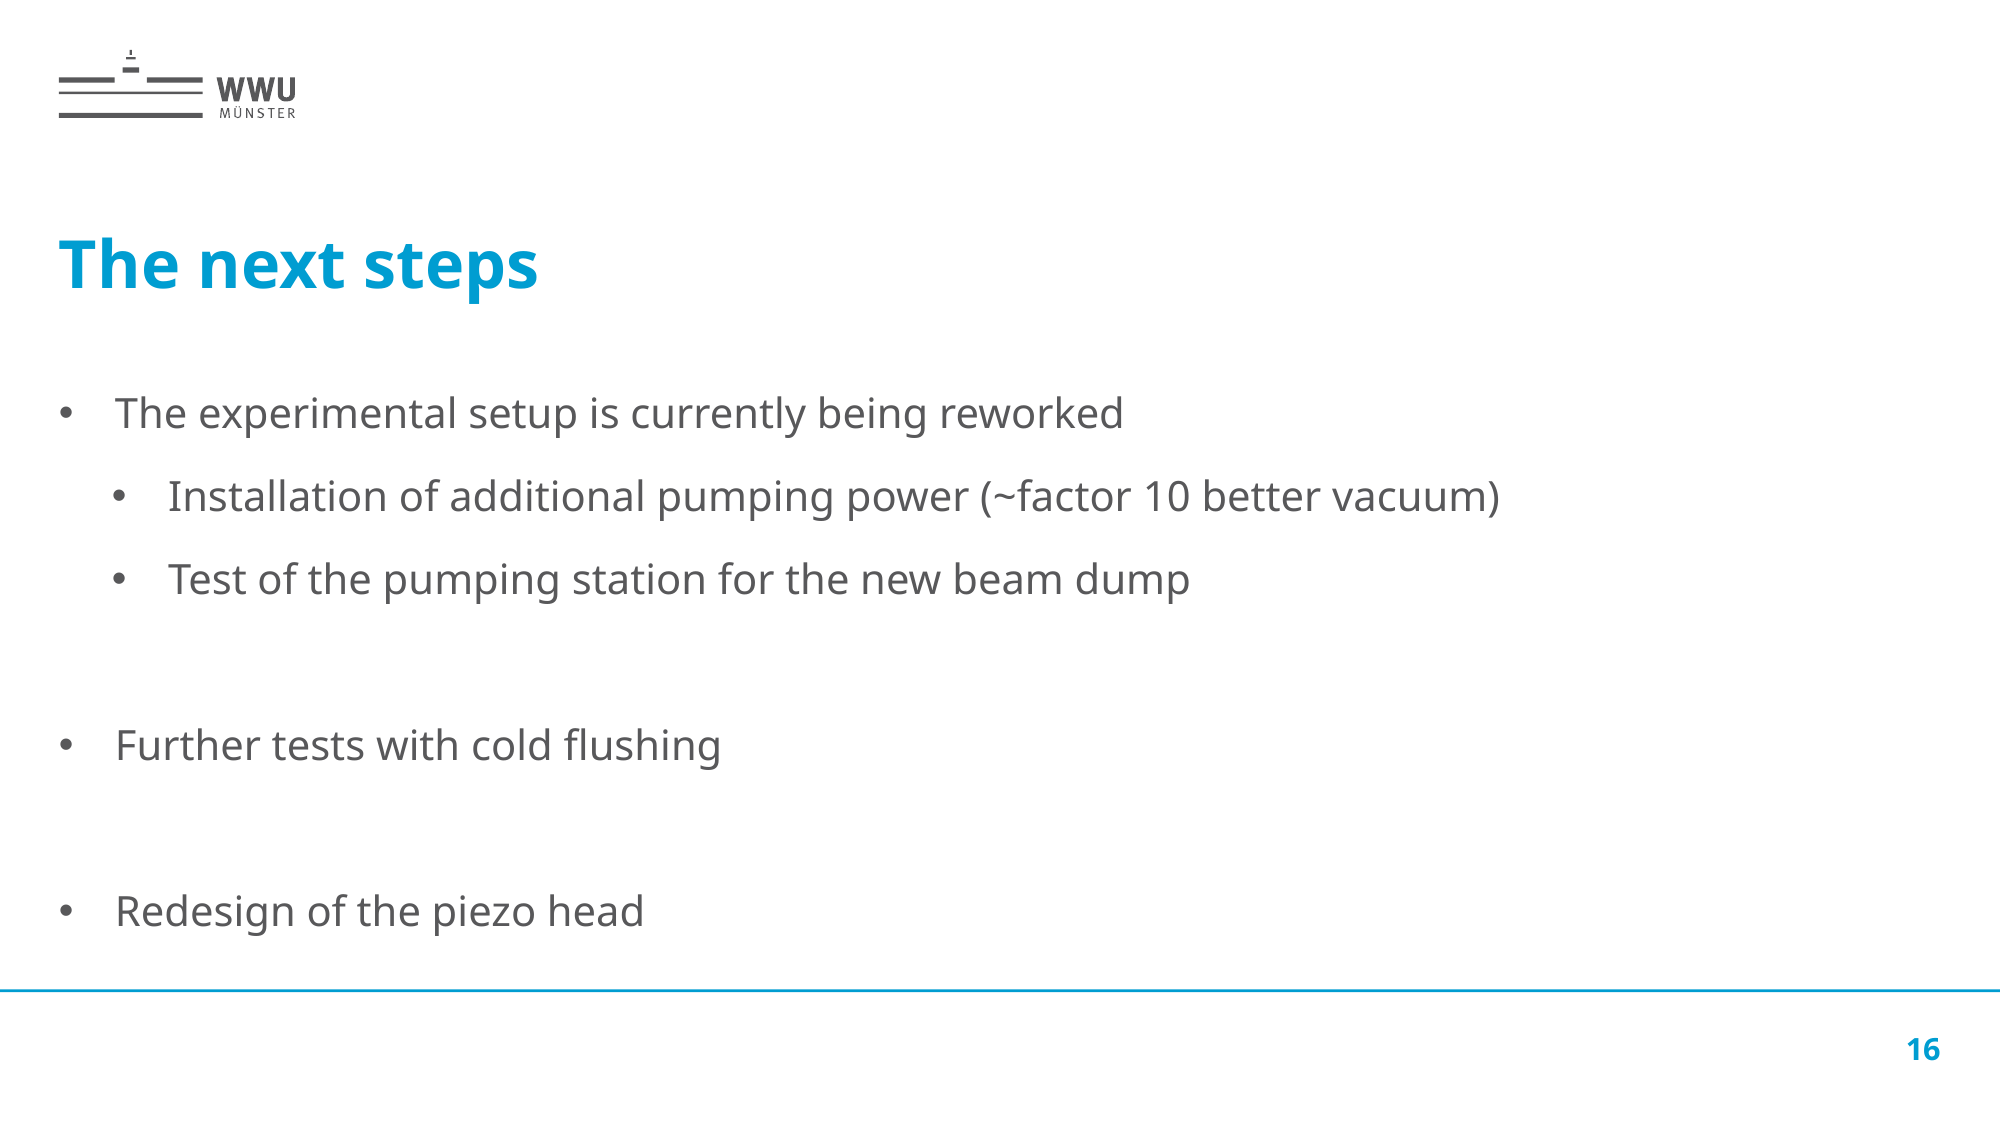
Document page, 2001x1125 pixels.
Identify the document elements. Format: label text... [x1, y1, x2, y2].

slide_number 16 [1822, 1012, 1941, 1072]
list The experimental setup is currently being reworked Installation of additional pumping power (~factor 10 better vacuum) Test of the pumping station for the new beam dump Further tests with cold flushing Redesign of the piezo head [58, 380, 1941, 943]
title The next steps [58, 221, 1942, 316]
